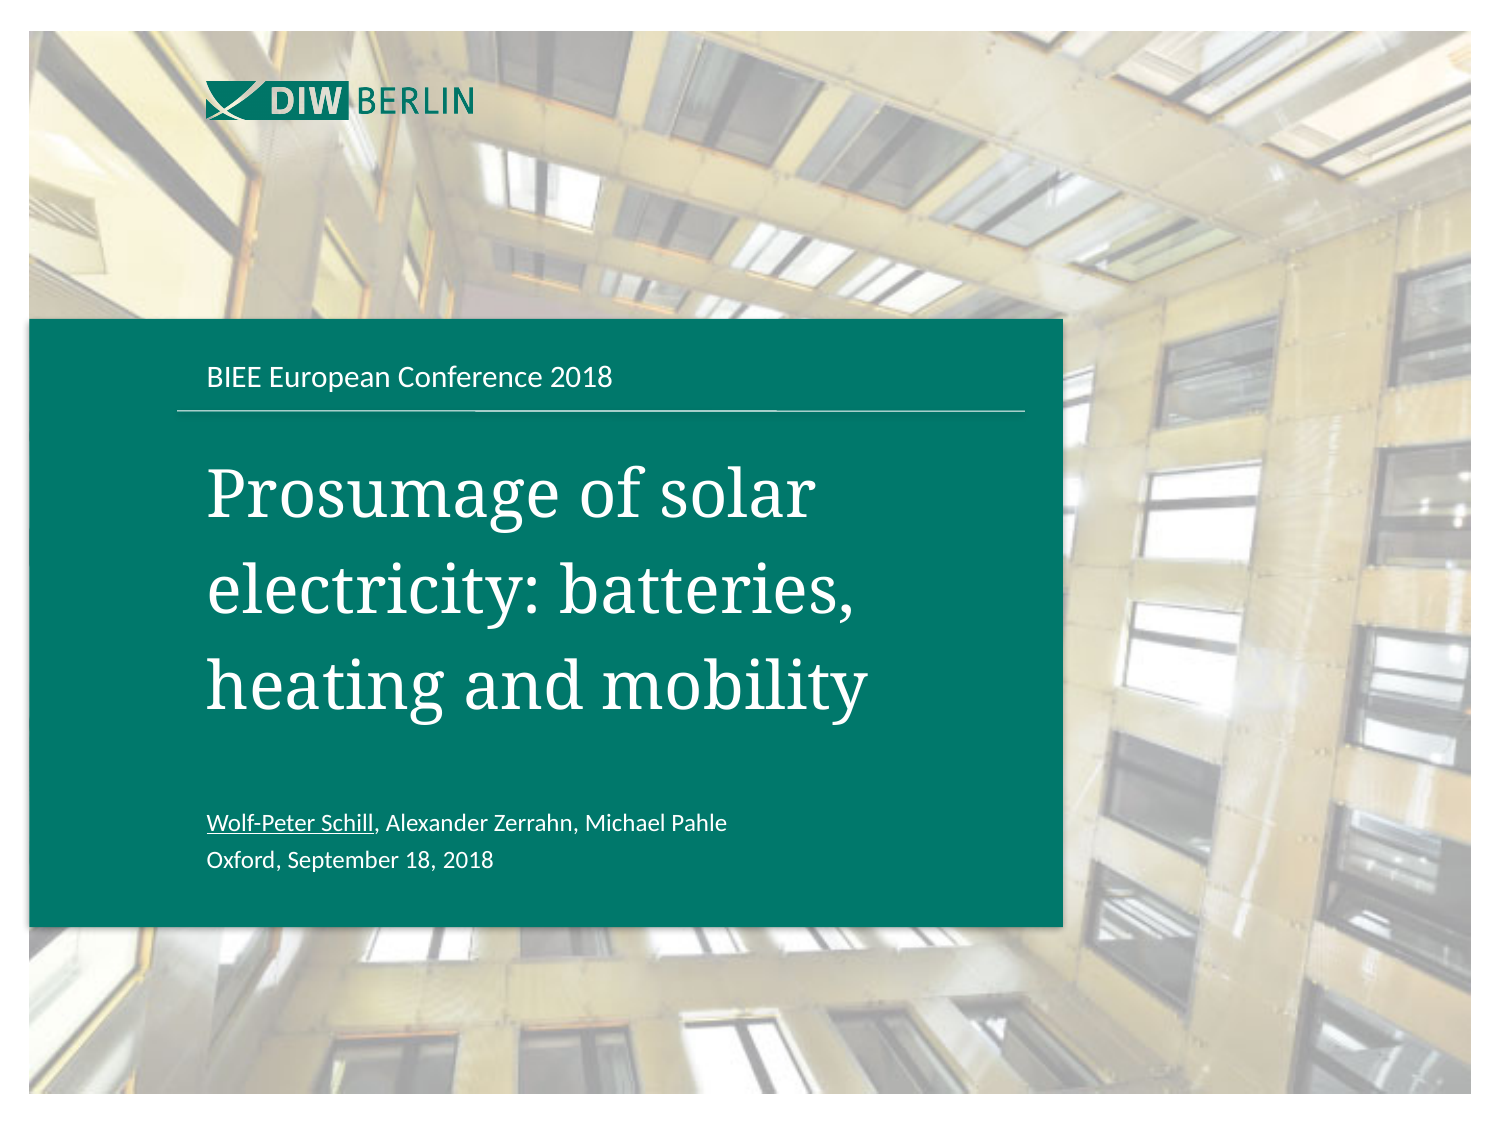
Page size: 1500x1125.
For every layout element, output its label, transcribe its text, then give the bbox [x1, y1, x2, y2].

list Oxford, September 18, 2018 [206, 837, 1026, 876]
title BIEE European Conference 2018 [206, 348, 1026, 394]
list Wolf-Peter Schill, Alexander Zerrahn, Michael Pahle [206, 800, 1026, 837]
picture [29, 31, 1471, 1094]
list Prosumage of solar electricity: batteries, heating and mobility [206, 434, 1025, 776]
